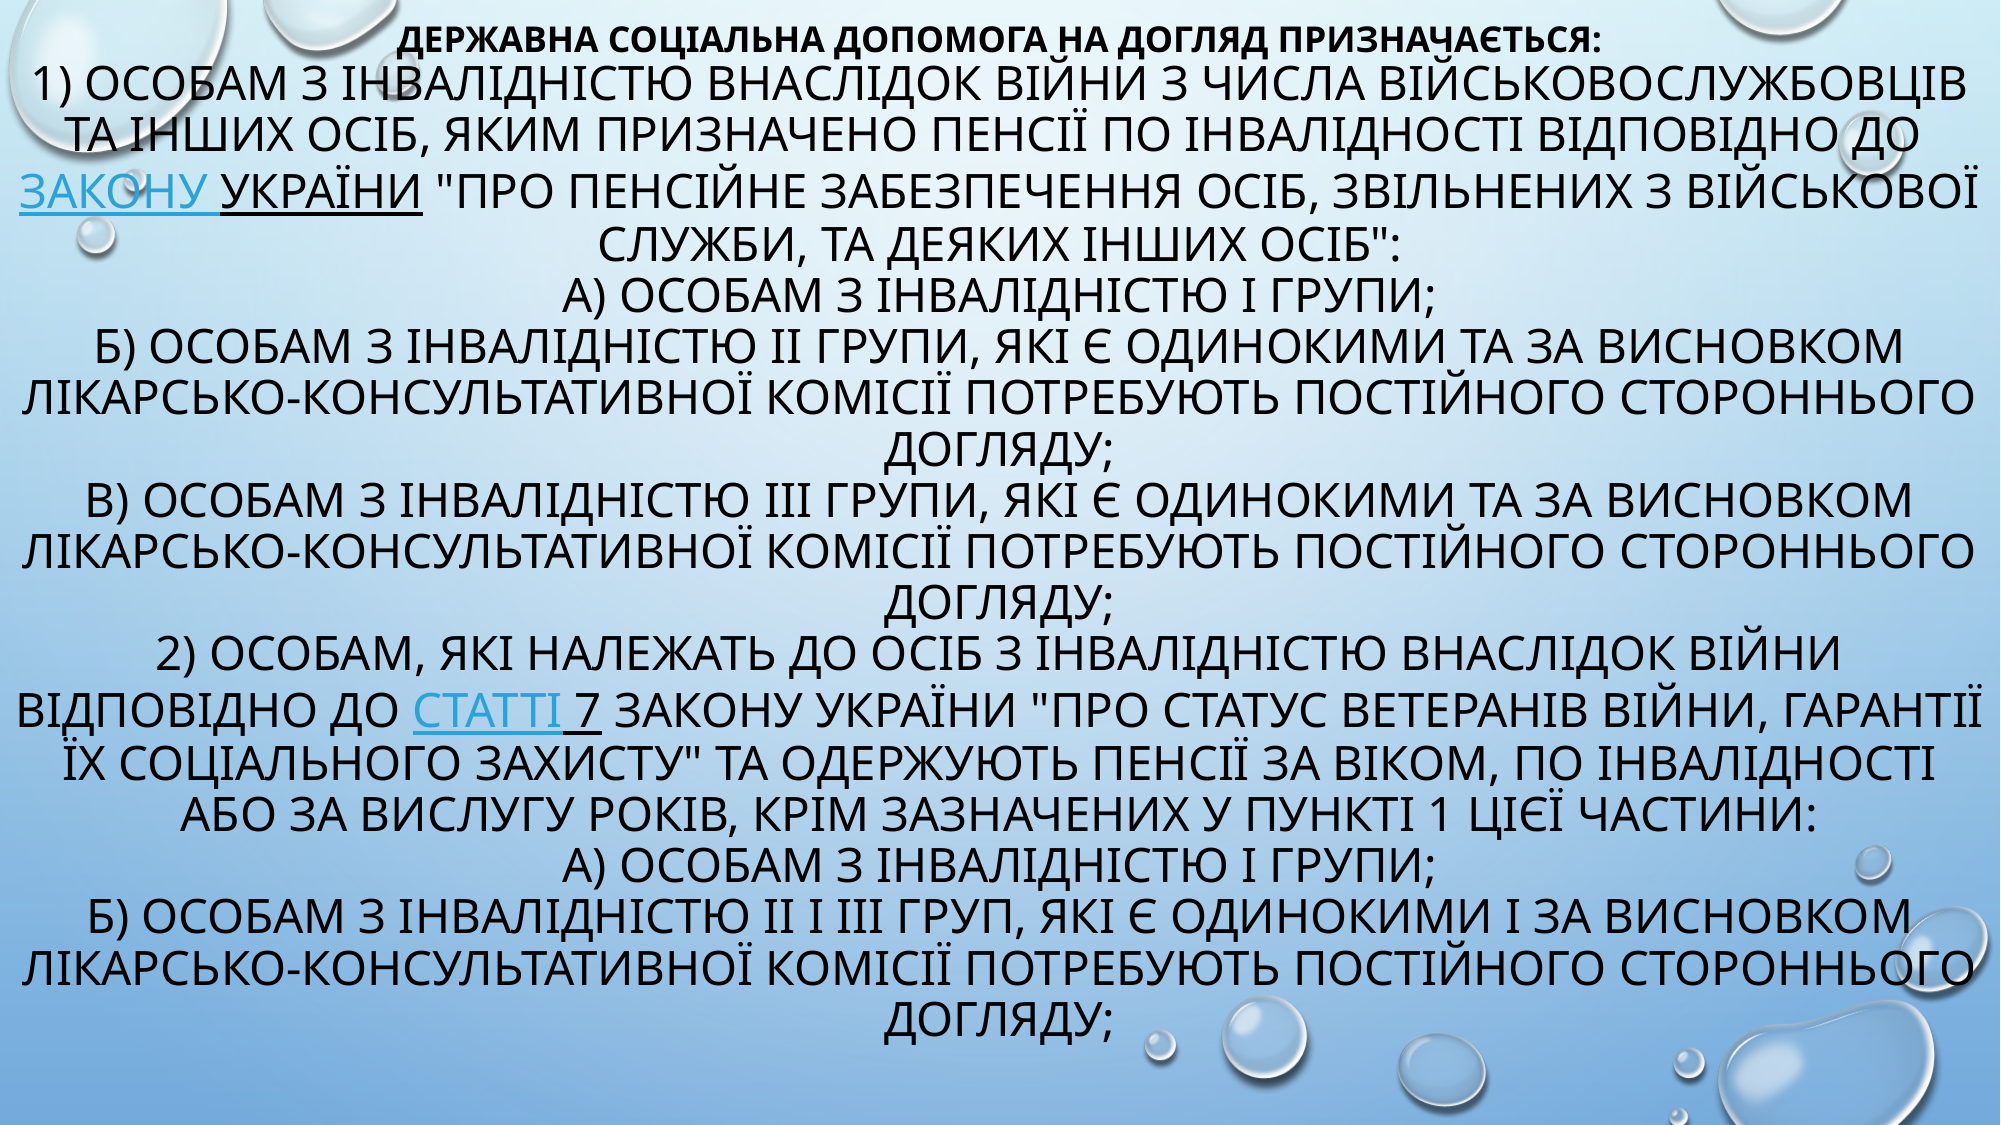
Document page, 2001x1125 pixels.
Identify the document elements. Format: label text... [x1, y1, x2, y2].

title Державна соціальна допомога на догляд призначається: 1) особам з інвалідністю внаслідок війни з числа військовослужбовців та інших осіб, яким призначено пенсії по інвалідності відповідно до Закону України "Про пенсійне забезпечення осіб, звільнених з військової служби, та деяких інших осіб": а) особам з інвалідністю I групи; б) особам з інвалідністю II групи, які є одинокими та за висновком лікарсько-консультативної комісії потребують постійного стороннього догляду; в) особам з інвалідністю III групи, які є одинокими та за висновком лікарсько-консультативної комісії потребують постійного стороннього догляду; 2) особам, які належать до осіб з інвалідністю внаслідок війни відповідно до статті 7 Закону України "Про статус ветеранів війни, гарантії їх соціального захисту" та одержують пенсії за віком, по інвалідності або за вислугу років, крім зазначених у пункті 1 цієї частини: а) особам з інвалідністю I групи; б) особам з інвалідністю II і III груп, які є одинокими і за висновком лікарсько-консультативної комісії потребують постійного стороннього догляду; [0, 0, 2000, 1125]
